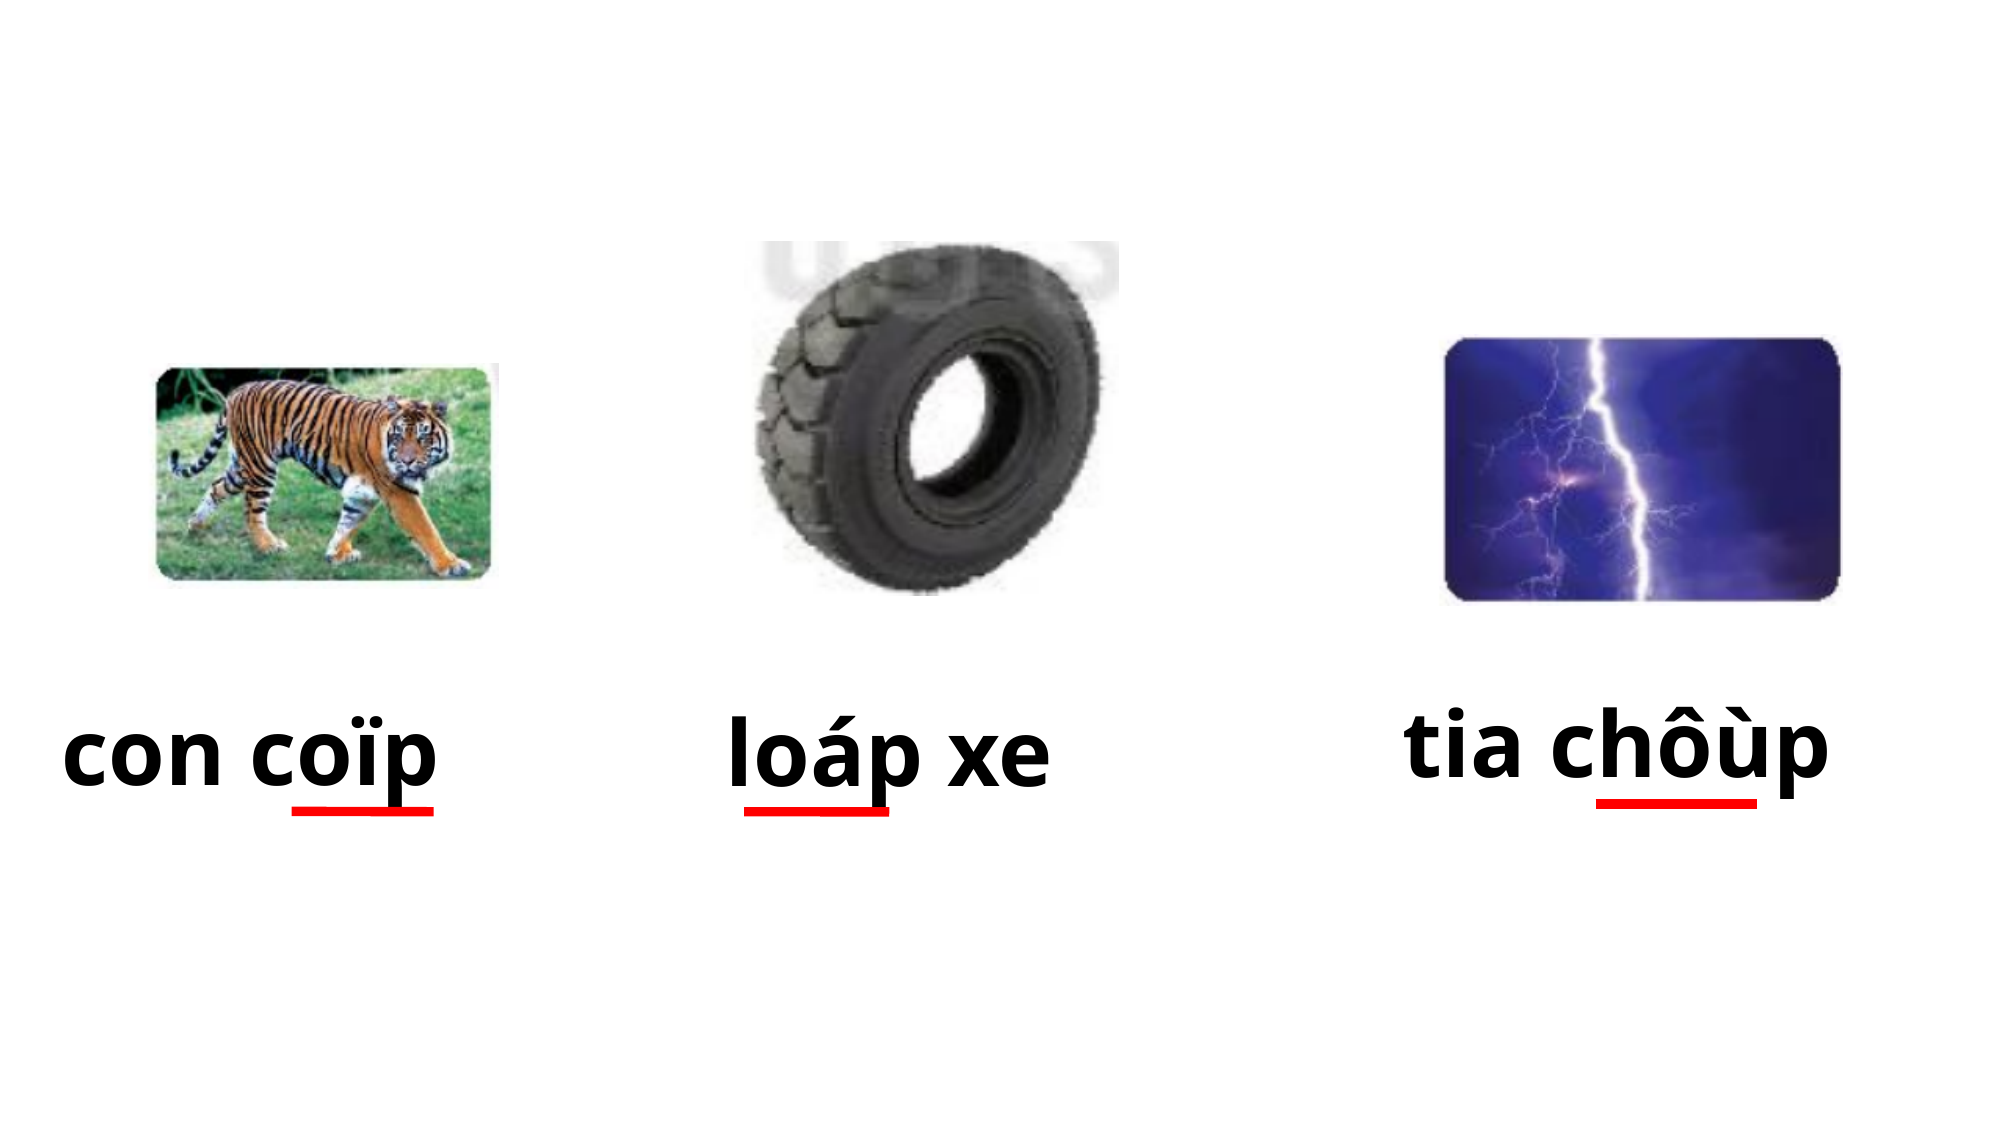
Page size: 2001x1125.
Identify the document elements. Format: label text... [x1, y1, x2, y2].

text_box tia chôùp [1387, 678, 1901, 804]
text_box loáp xe [644, 687, 1134, 812]
picture [744, 241, 1119, 596]
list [148, 363, 499, 589]
picture [1438, 334, 1843, 606]
text_box con coïp [46, 686, 537, 812]
